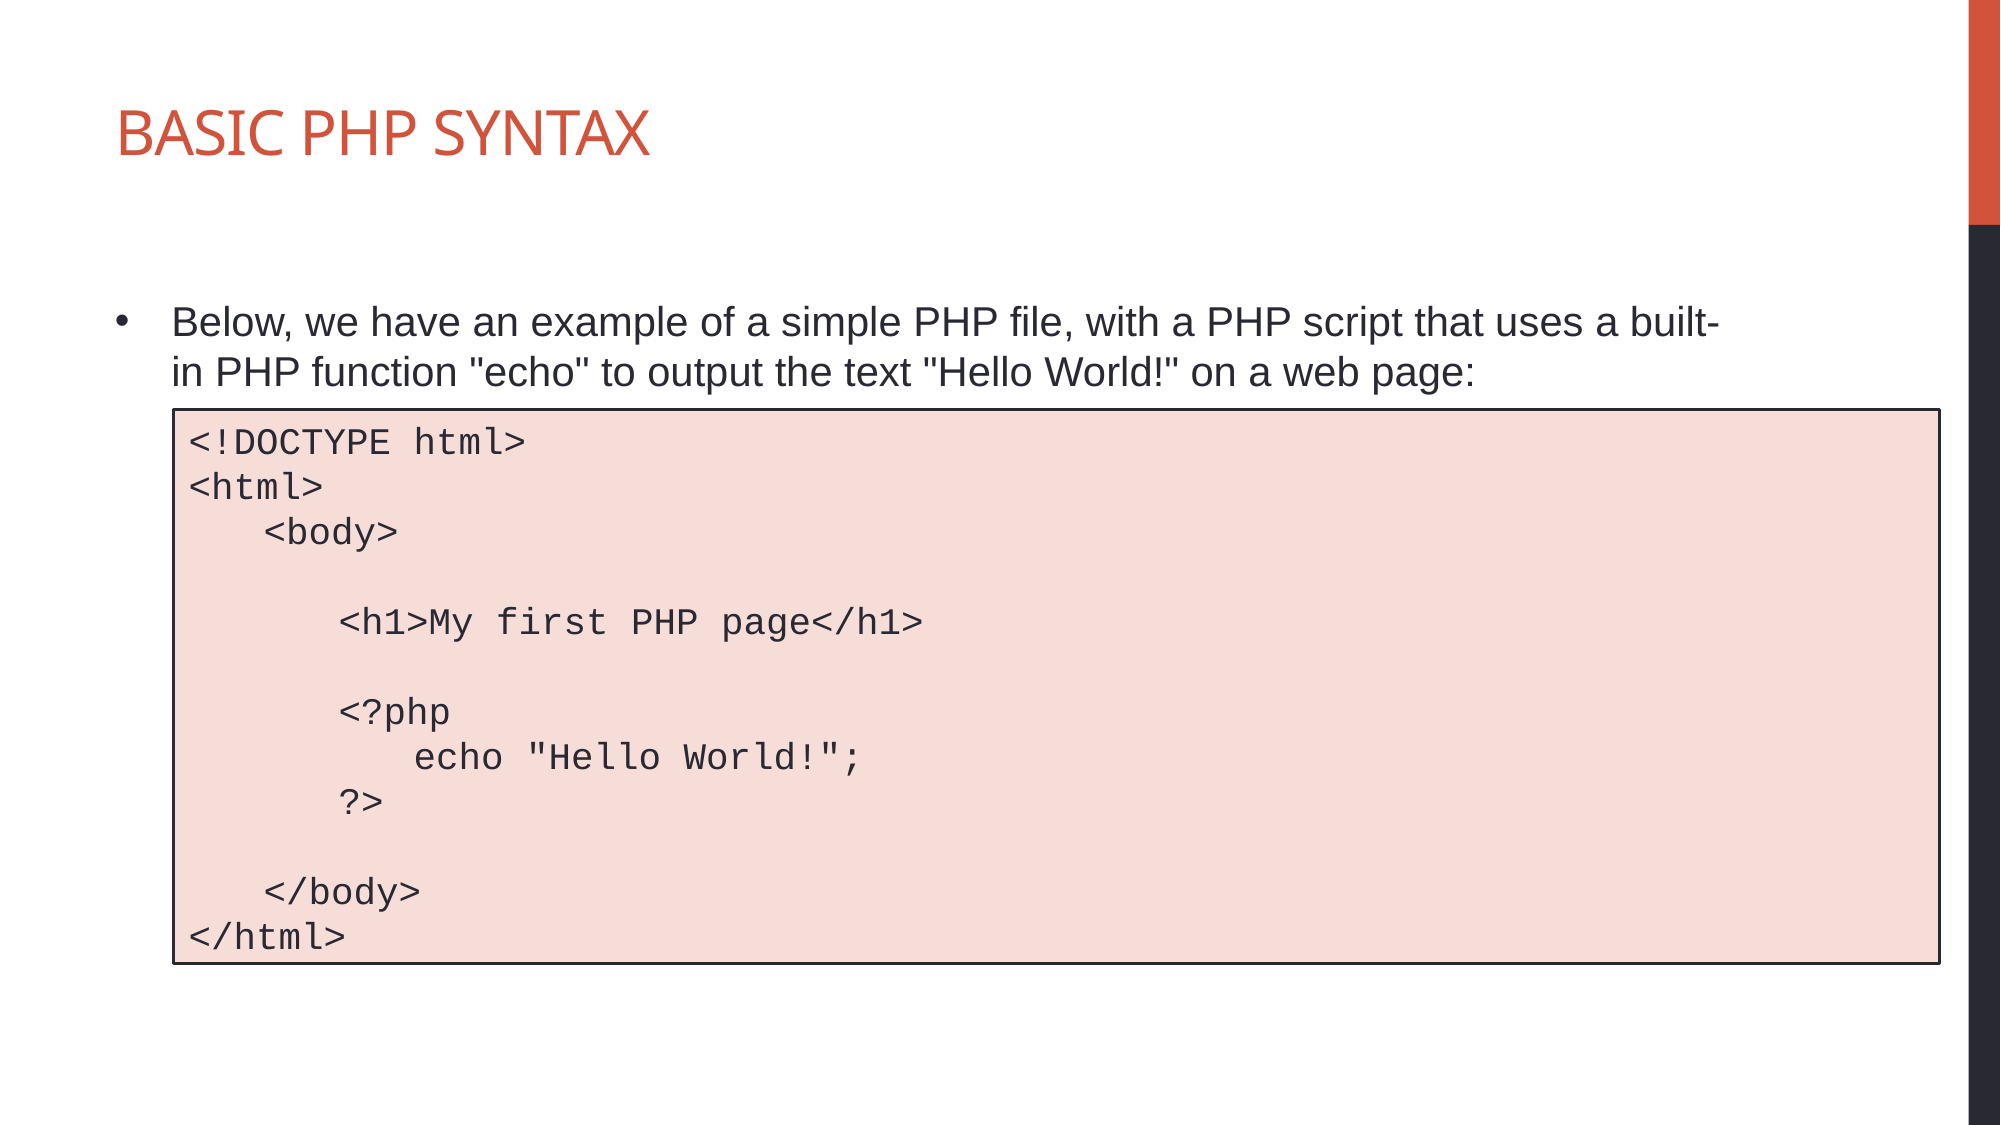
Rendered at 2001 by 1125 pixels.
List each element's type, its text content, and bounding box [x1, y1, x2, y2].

title Basic PHP Syntax [99, 24, 1767, 250]
text_box <!DOCTYPE html> <html> <body> <h1>My first PHP page</h1> <?php echo "Hello World!"; ?> </body> </html> [173, 409, 1940, 964]
list Below, we have an example of a simple PHP file, with a PHP script that uses a built-in PHP function "echo" to output the text "Hello World!" on a web page: [99, 287, 1767, 1005]
